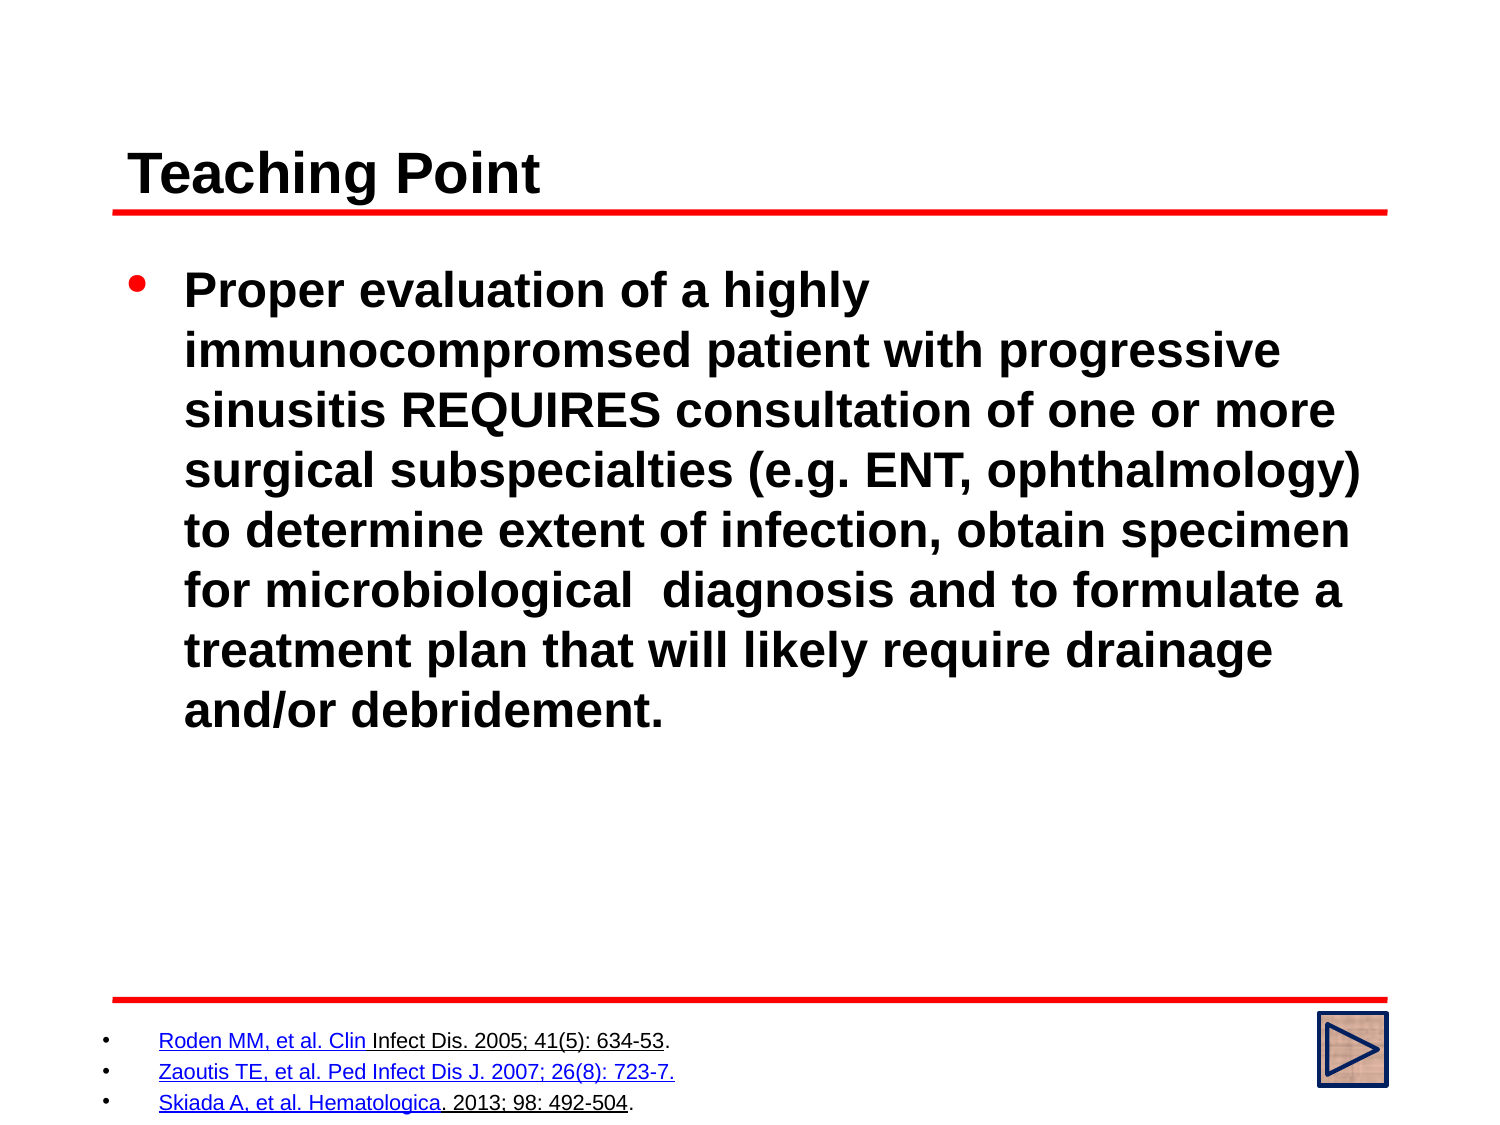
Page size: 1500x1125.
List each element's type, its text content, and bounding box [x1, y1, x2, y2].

text_box [1317, 1011, 1389, 1088]
list Proper evaluation of a highly immunocompromsed patient with progressive sinusitis REQUIRES consultation of one or more surgical subspecialties (e.g. ENT, ophthalmology) to determine extent of infection, obtain specimen for microbiological diagnosis and to formulate a treatment plan that will likely require drainage and/or debridement. [112, 249, 1388, 1001]
text_box Roden MM, et al. Clin Infect Dis. 2005; 41(5): 634-53. Zaoutis TE, et al. Ped Infect Dis J. 2007; 26(8): 723-7. Skiada A, et al. Hematologica. 2013; 98: 492-504. [87, 1019, 1320, 1122]
title Teaching Point [112, 62, 1388, 213]
